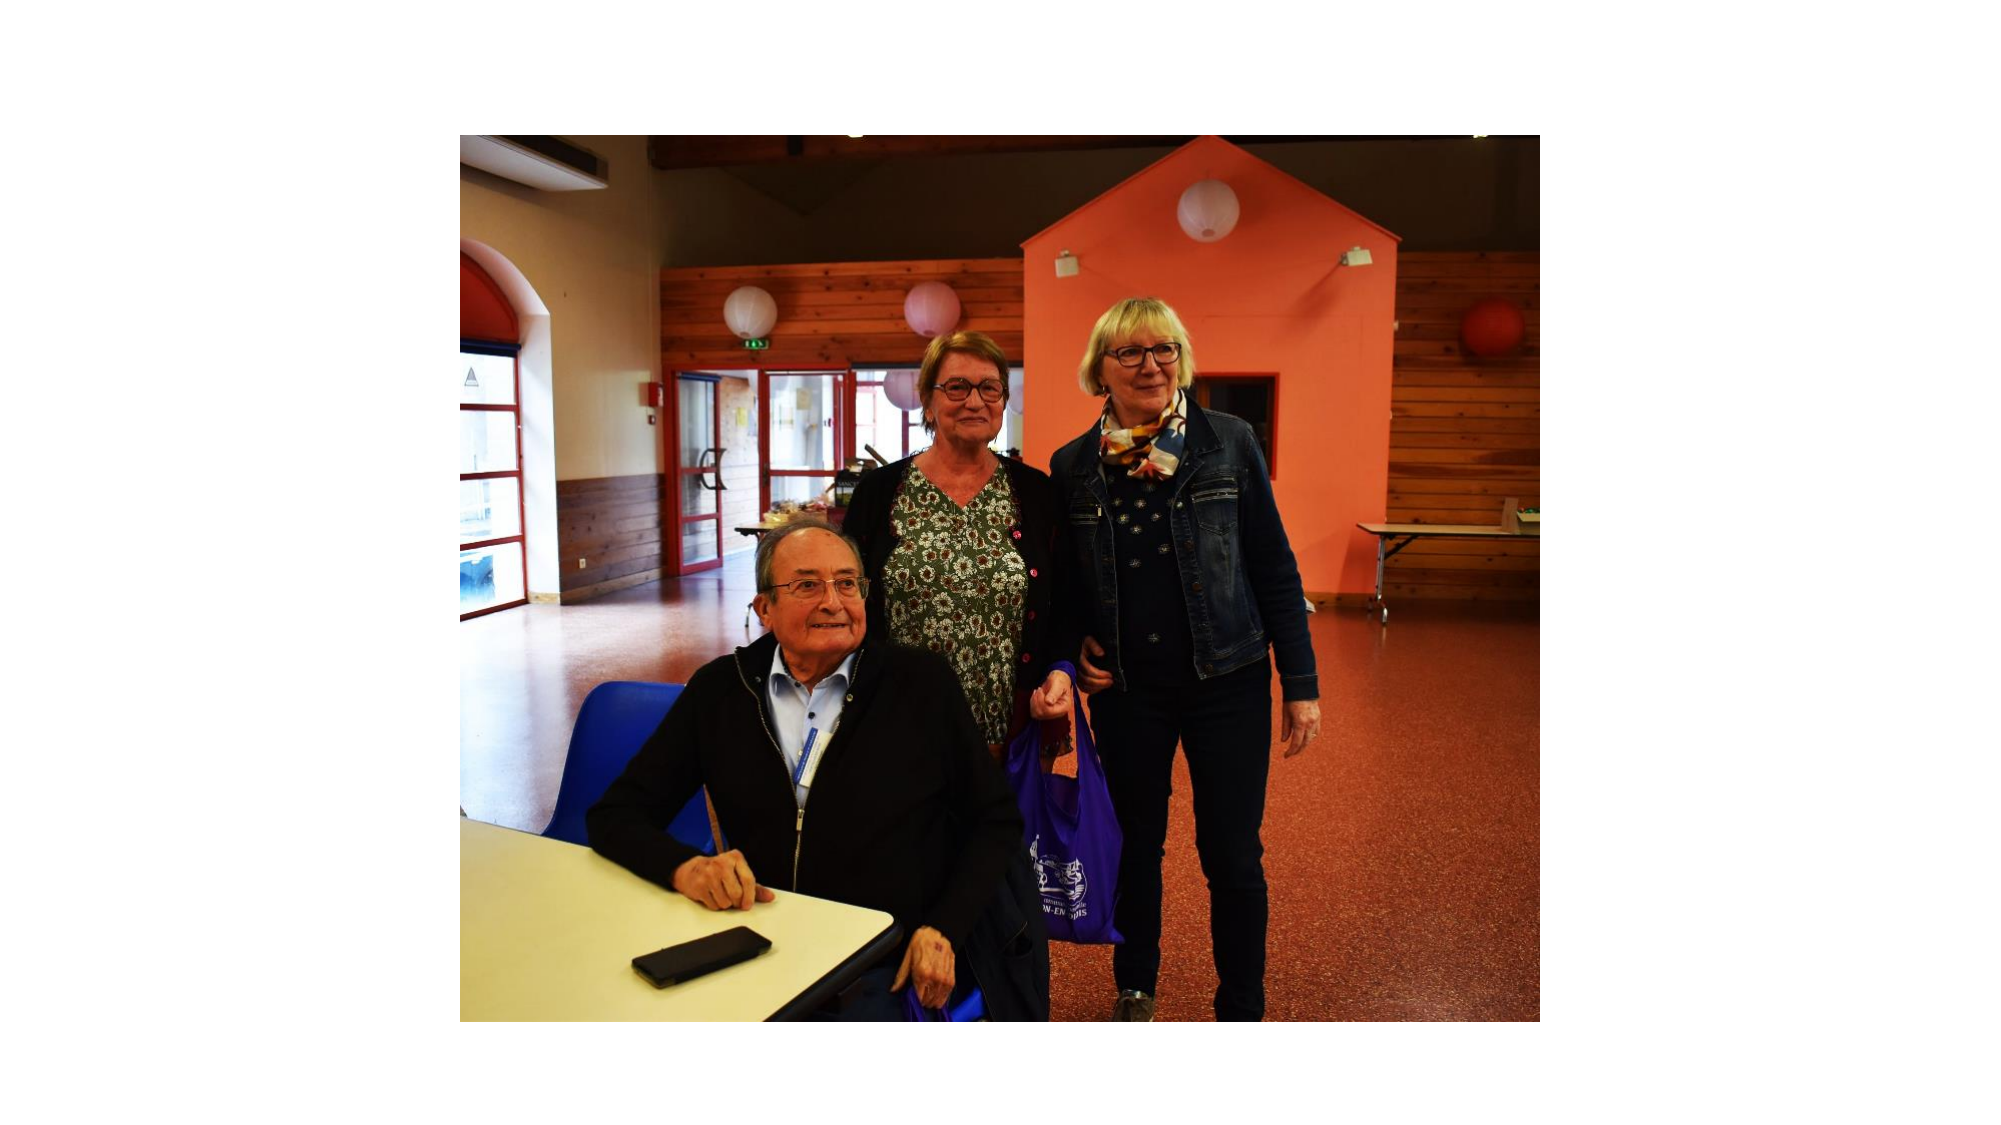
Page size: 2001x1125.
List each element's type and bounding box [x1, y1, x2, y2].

picture [460, 135, 1540, 1022]
